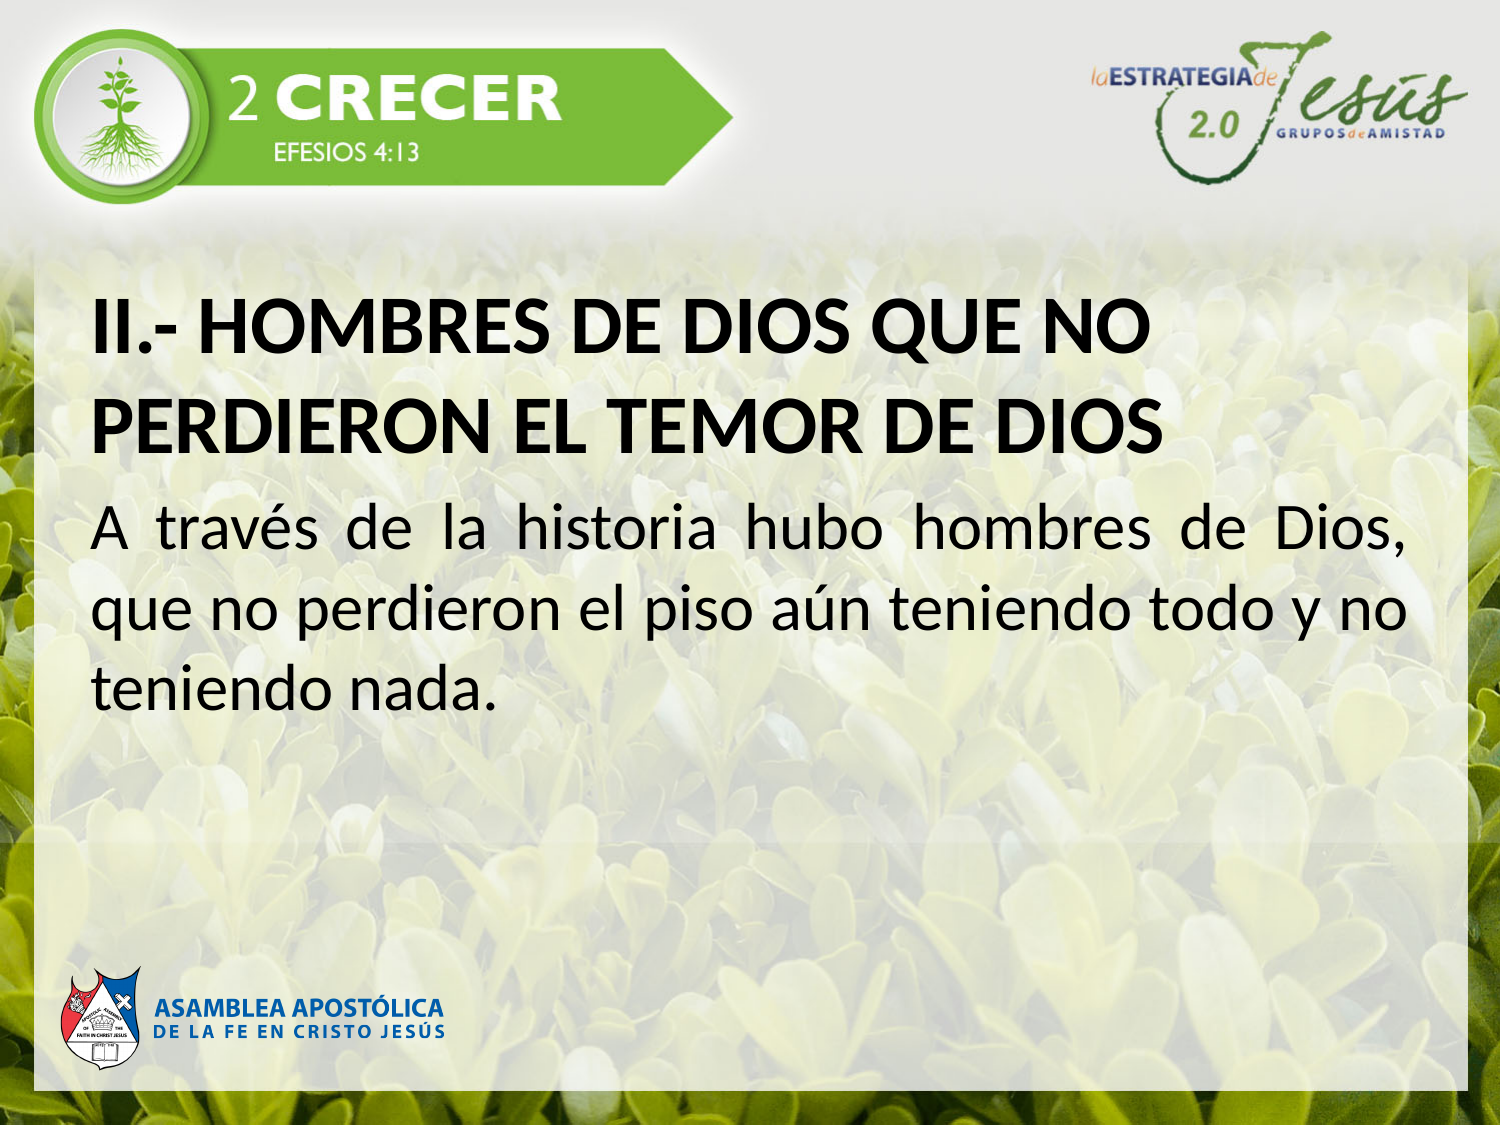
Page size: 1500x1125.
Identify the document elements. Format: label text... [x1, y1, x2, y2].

list II.- HOMBRES DE DIOS QUE NO PERDIERON EL TEMOR DE DIOS A través de la historia hubo hombres de Dios, que no perdieron el piso aún teniendo todo y no teniendo nada. [75, 262, 1425, 1005]
picture [0, 0, 1500, 1125]
